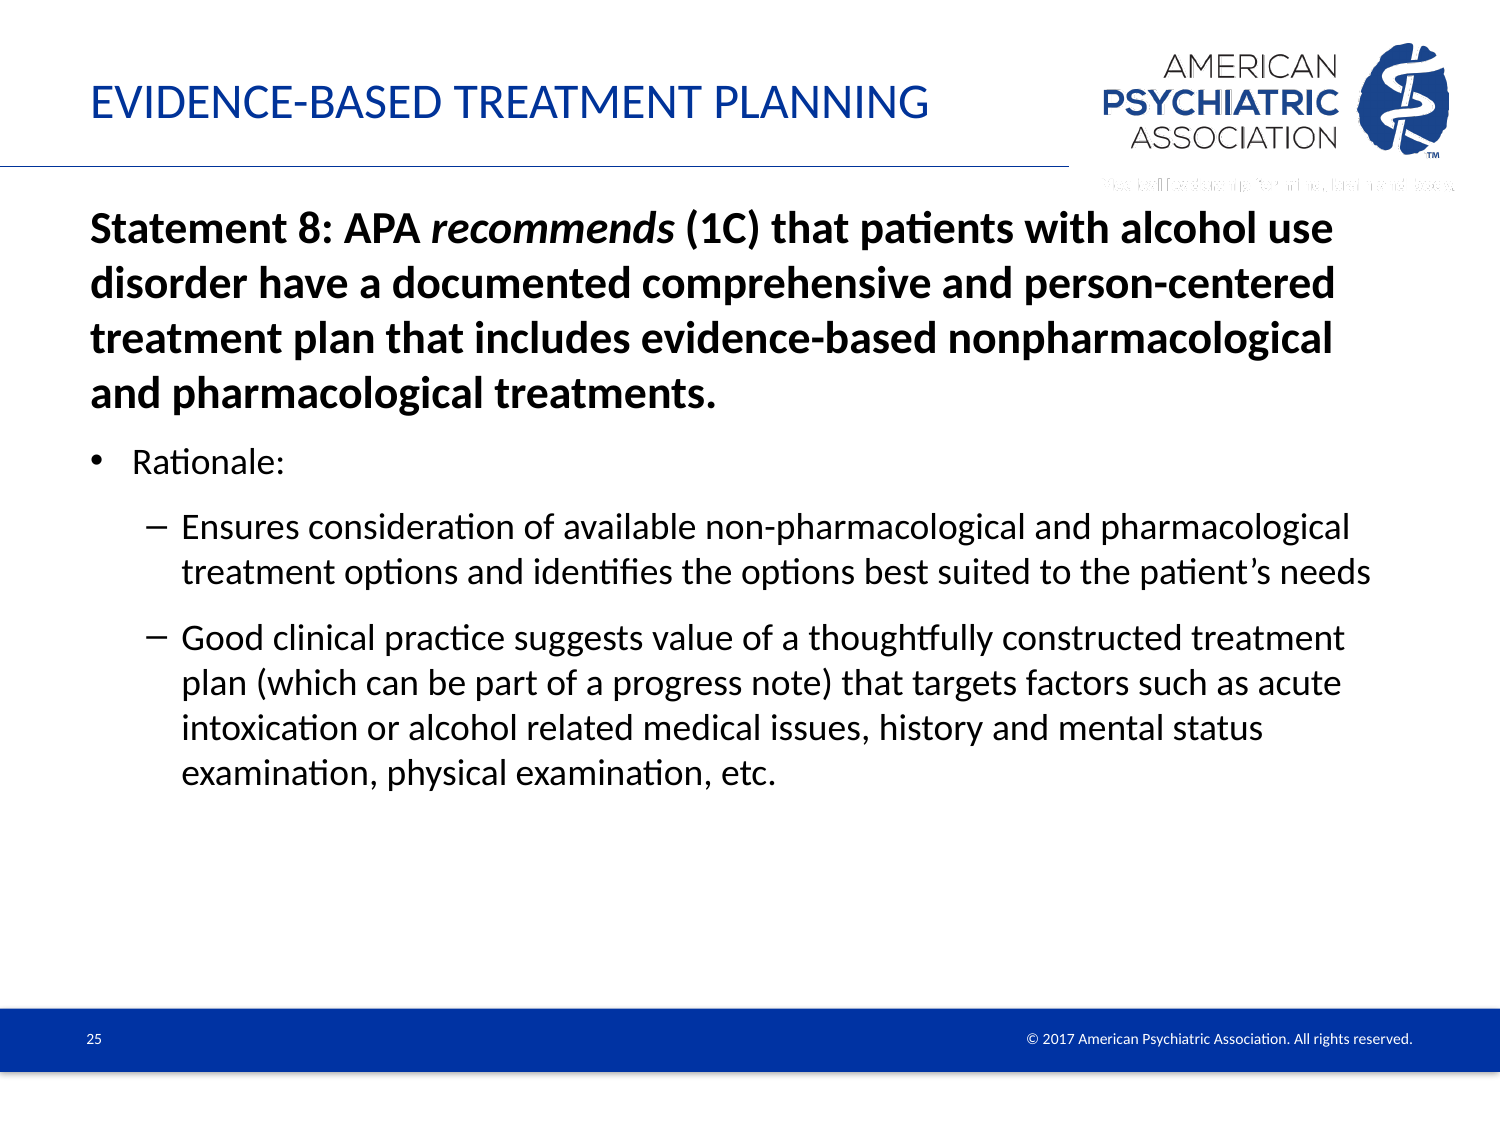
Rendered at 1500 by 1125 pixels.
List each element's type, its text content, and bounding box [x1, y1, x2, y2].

list Statement 8: APA recommends (1C) that patients with alcohol use disorder have a documented comprehensive and person-centered treatment plan that includes evidence-based nonpharmacological and pharmacological treatments. Rationale: Ensures consideration of available non-pharmacological and pharmacological treatment options and identifies the options best suited to the patient’s needs Good clinical practice suggests value of a thoughtfully constructed treatment plan (which can be part of a progress note) that targets factors such as acute intoxication or alcohol related medical issues, history and mental status examination, physical examination, etc. [75, 189, 1398, 1111]
title Evidence-based Treatment Planning [75, 50, 1070, 147]
